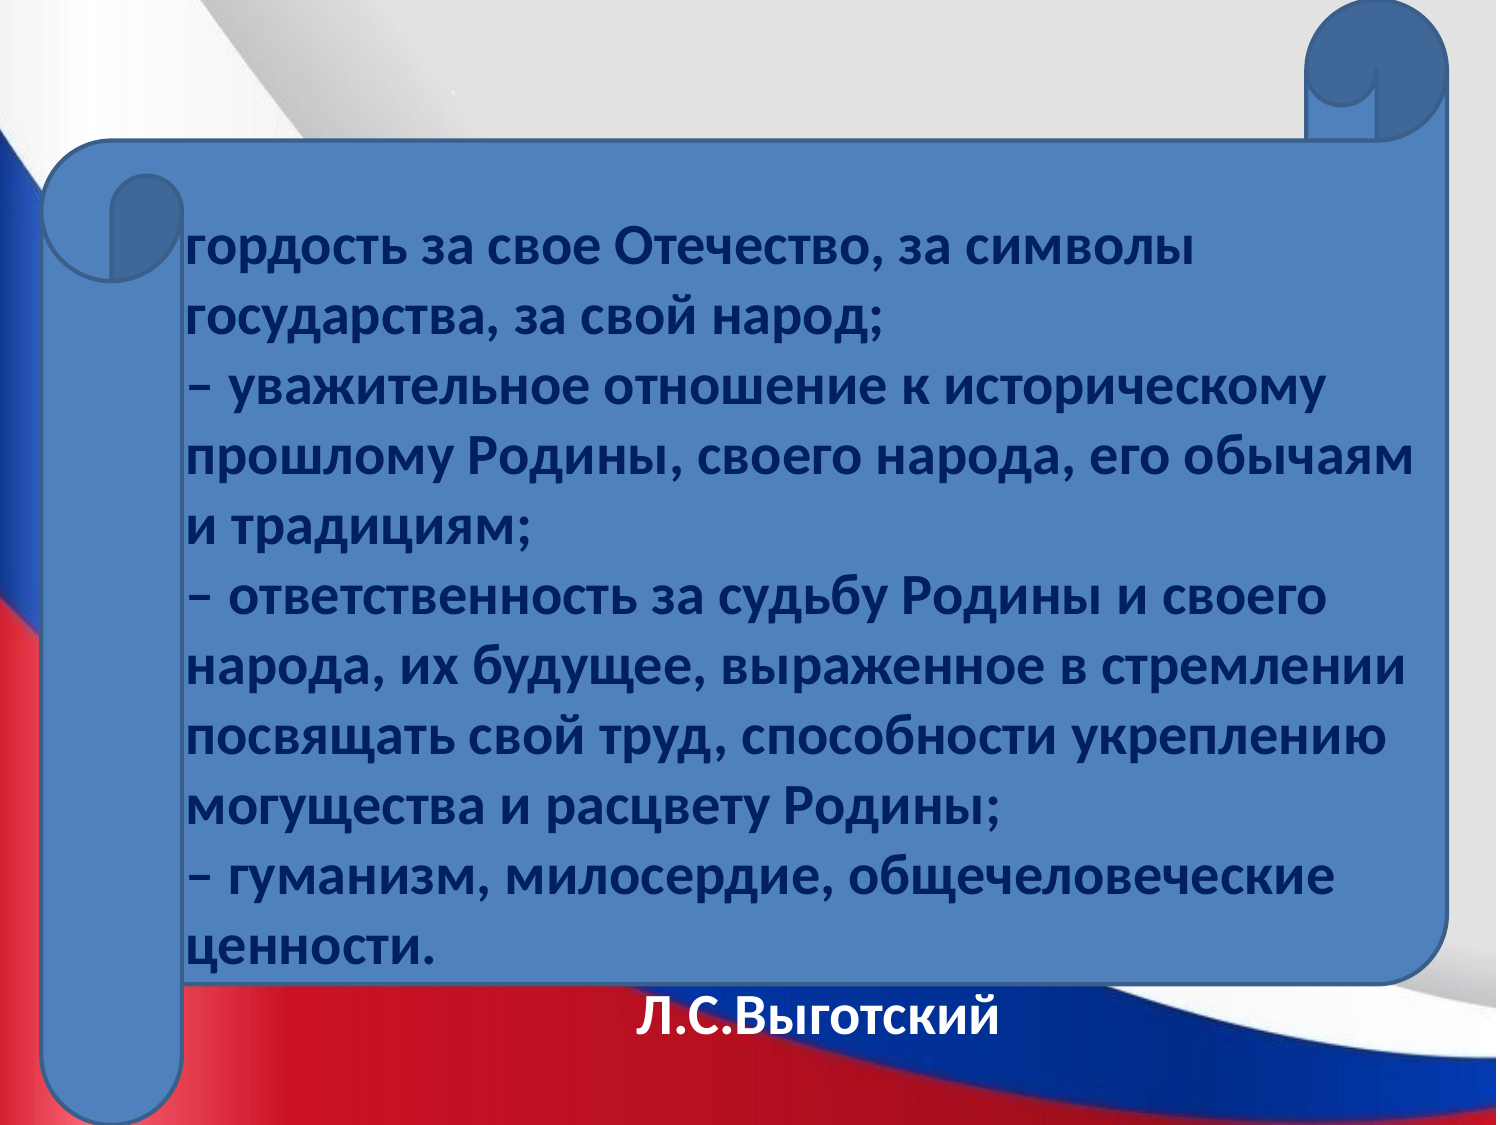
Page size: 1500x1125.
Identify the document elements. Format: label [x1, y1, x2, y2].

picture [0, 0, 1496, 1125]
text_box [249, 228, 1251, 897]
